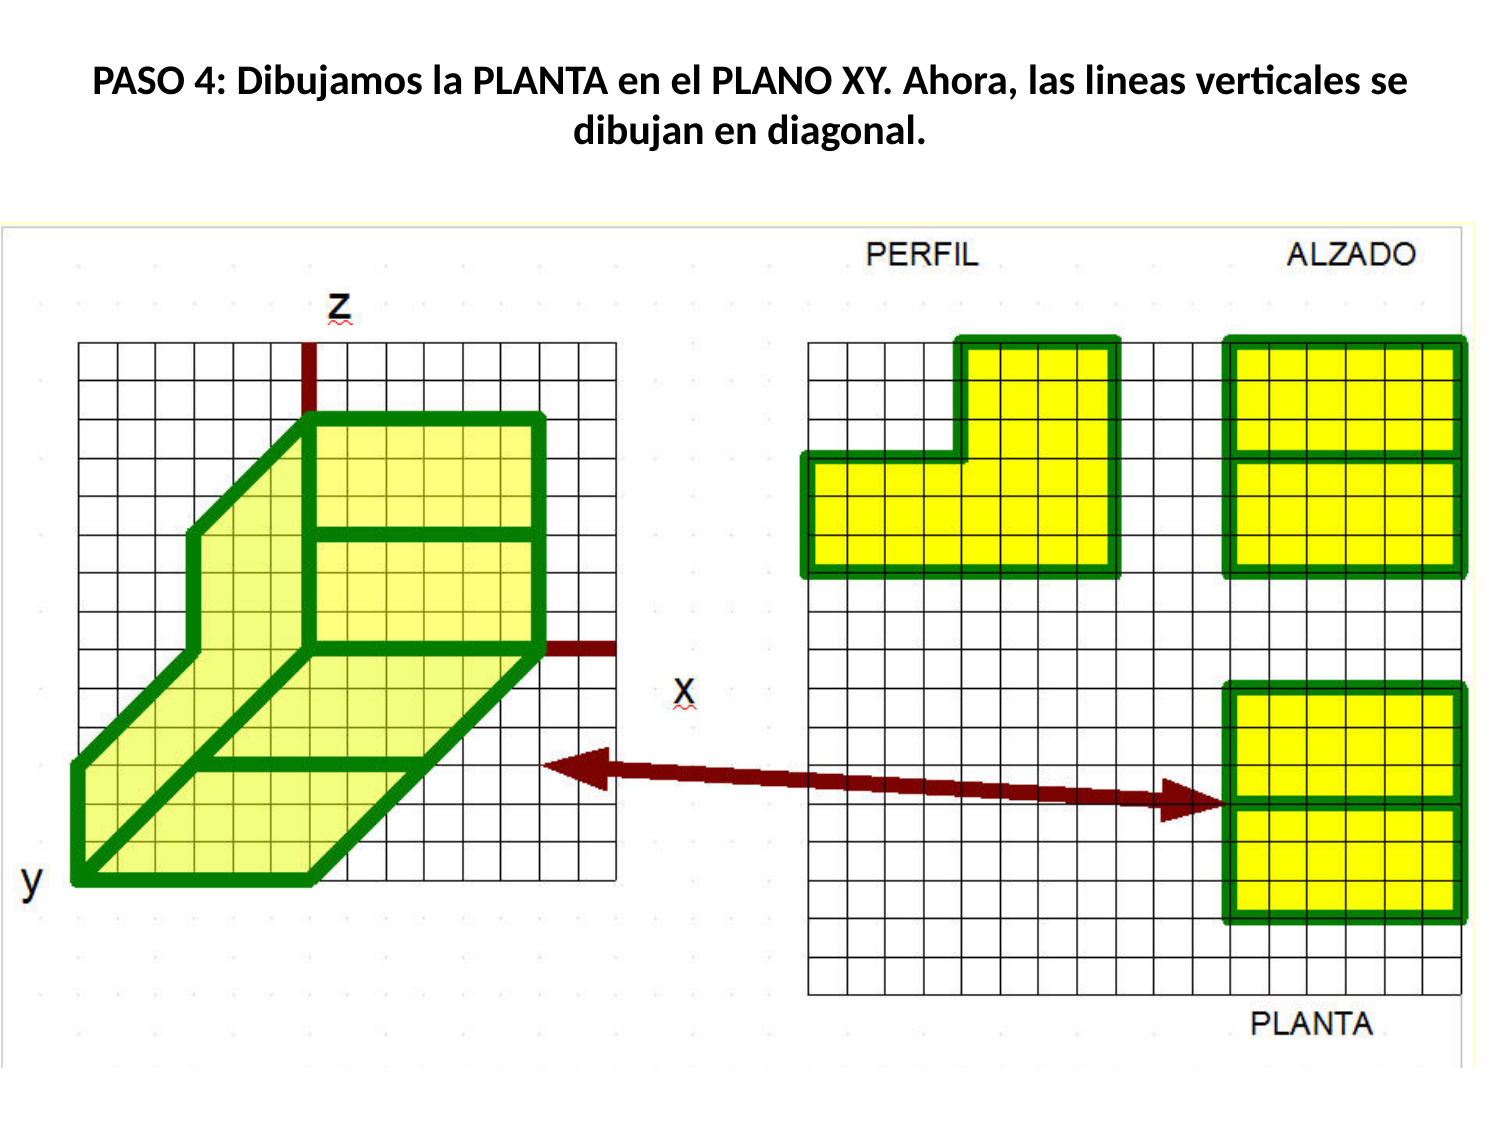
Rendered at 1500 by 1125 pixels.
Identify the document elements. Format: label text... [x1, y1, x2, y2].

picture [0, 222, 1476, 1069]
title PASO 4: Dibujamos la PLANTA en el PLANO XY. Ahora, las lineas verticales se dibujan en diagonal. [75, 45, 1425, 220]
